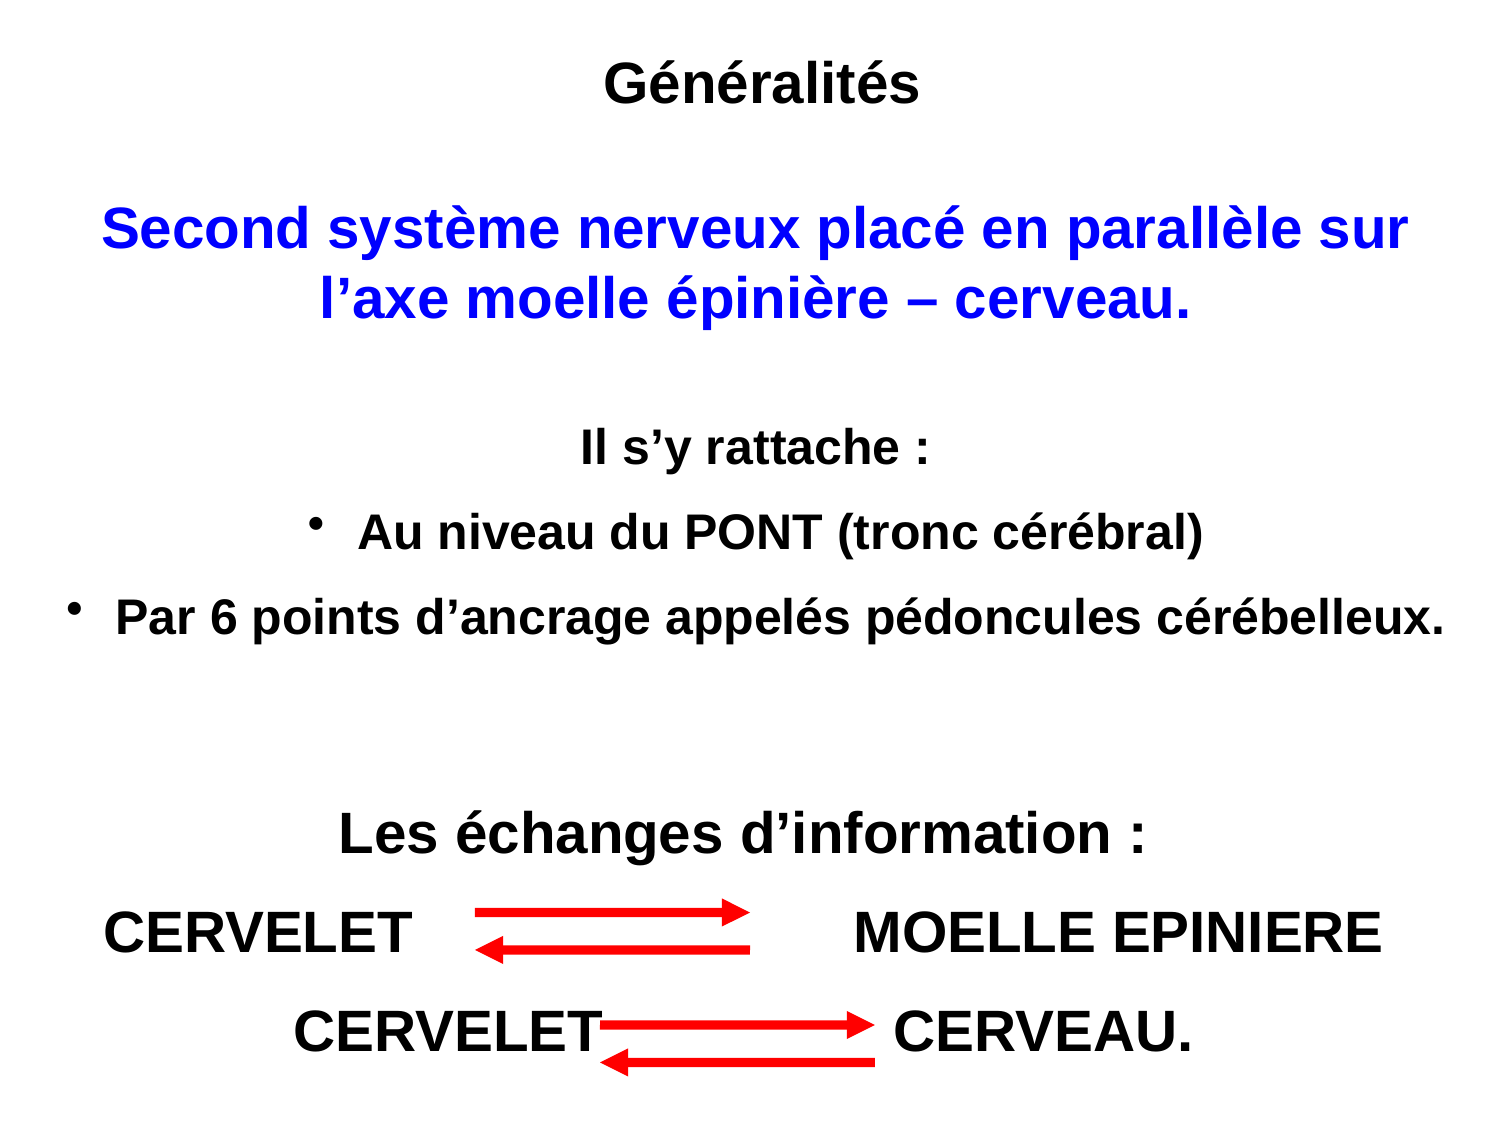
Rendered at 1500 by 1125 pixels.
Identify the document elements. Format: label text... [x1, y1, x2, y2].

text_box Généralités [49, 37, 1475, 123]
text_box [24, 787, 1463, 1084]
text_box Il s’y rattache : Au niveau du PONT (tronc cérébral) Par 6 points d’ancrage appelés pédoncules cérébelleux. [37, 407, 1475, 737]
text_box Second système nerveux placé en parallèle sur l’axe moelle épinière – cerveau. [37, 182, 1475, 338]
